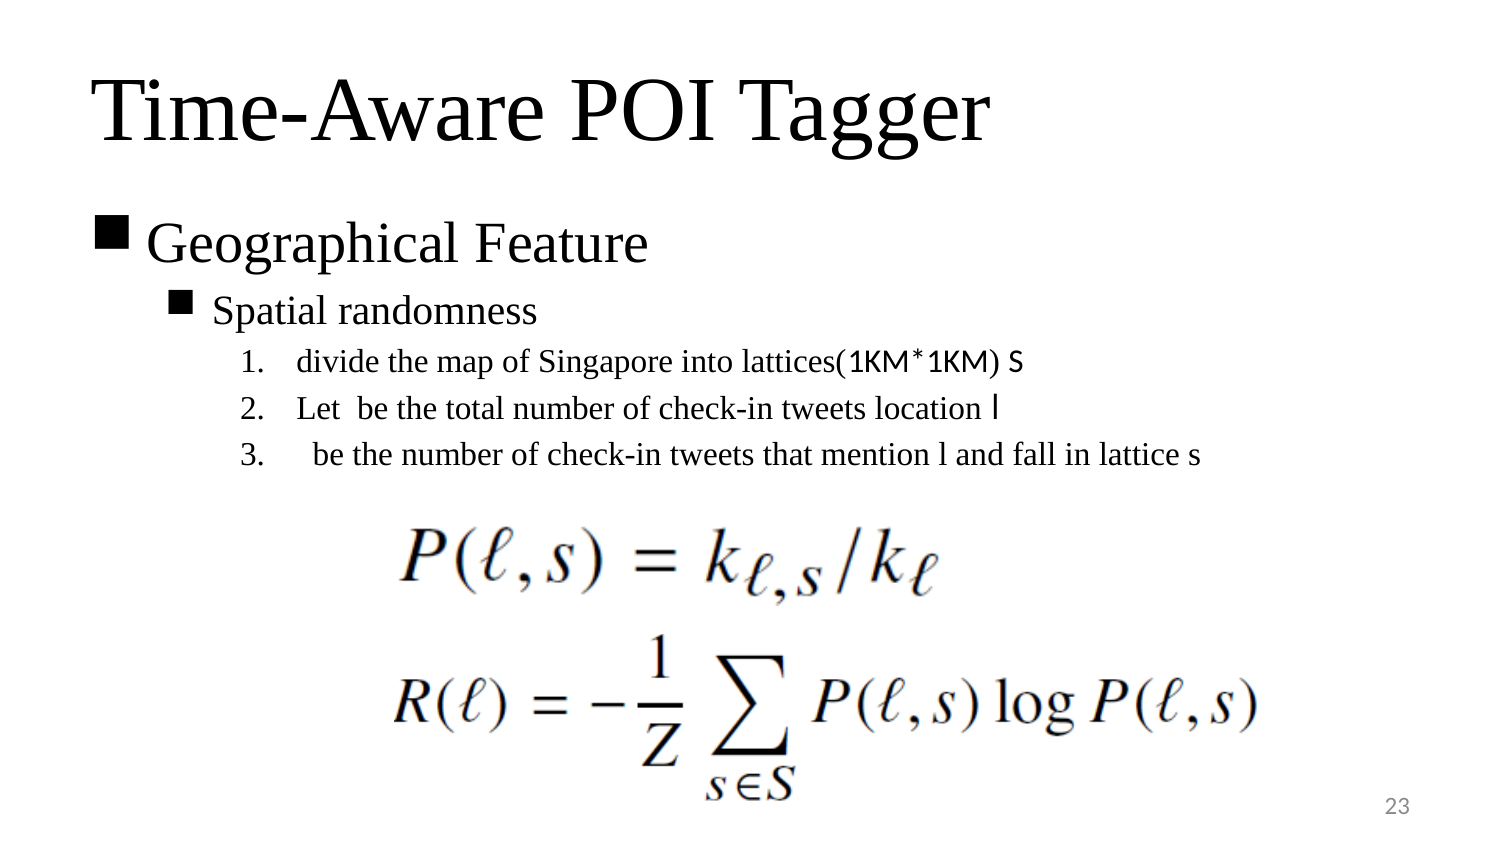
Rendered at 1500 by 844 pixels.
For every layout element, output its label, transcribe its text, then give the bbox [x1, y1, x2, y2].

picture [393, 516, 946, 606]
slide_number 23 [1074, 782, 1425, 827]
title Time-Aware POI Tagger [75, 33, 1425, 175]
picture [393, 634, 1260, 804]
